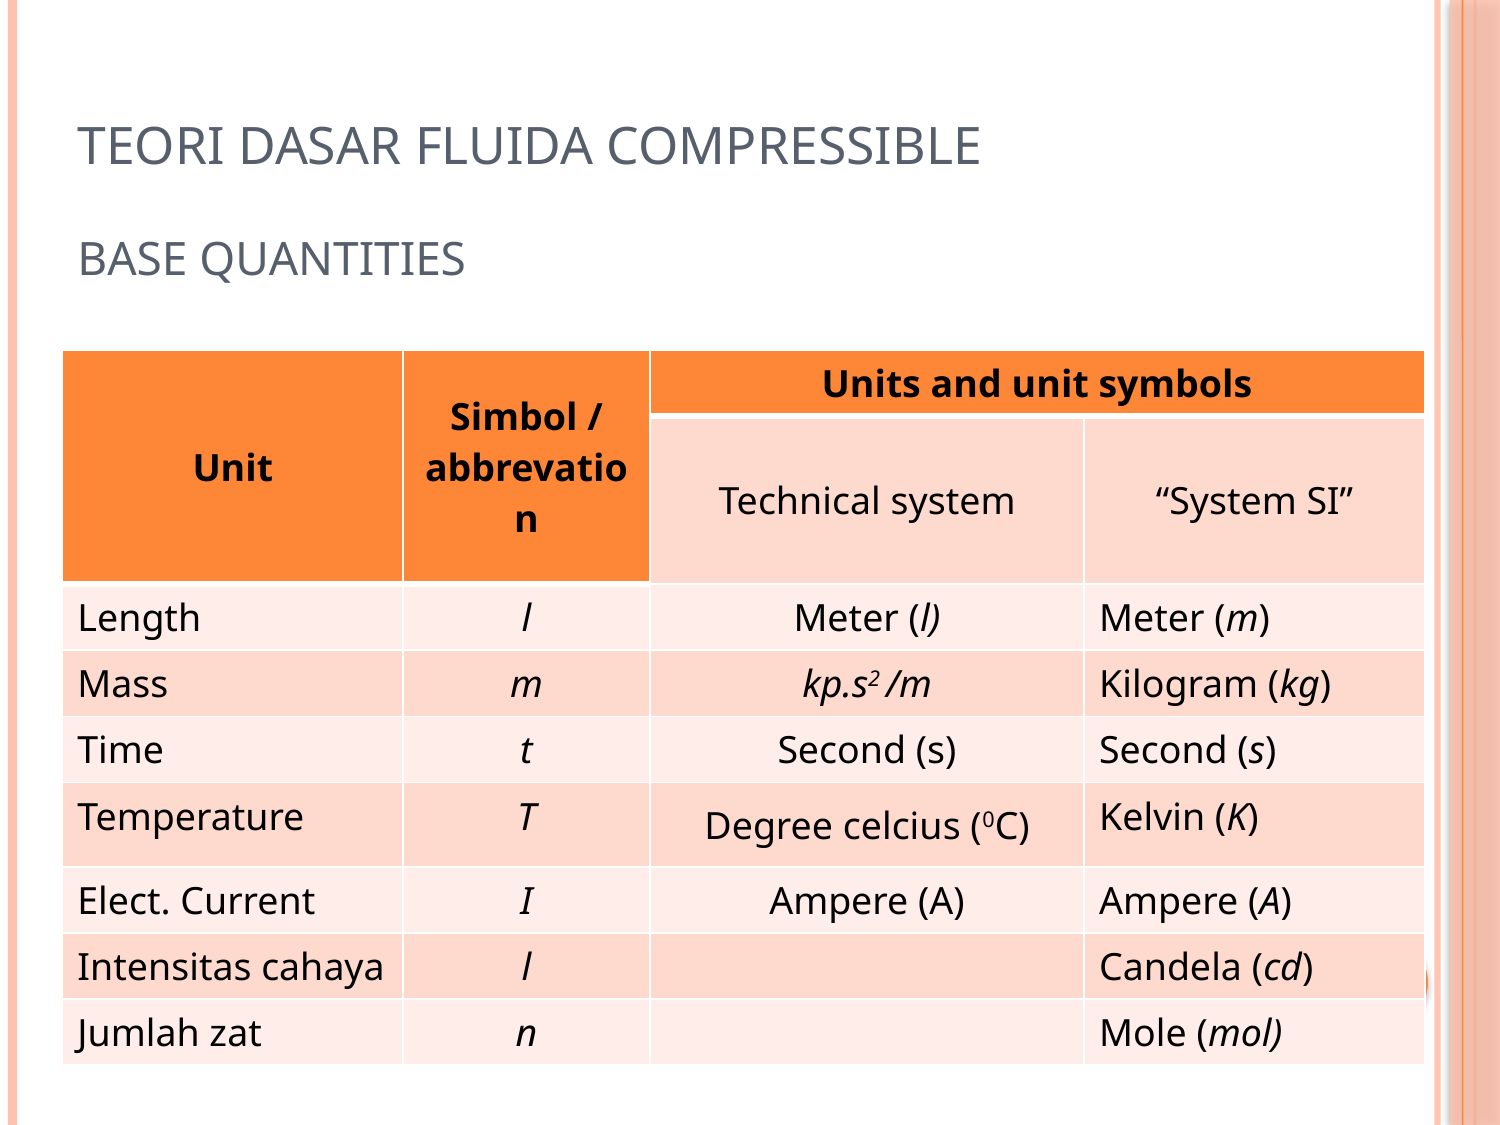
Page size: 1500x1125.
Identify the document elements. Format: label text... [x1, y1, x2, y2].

table_cell Kelvin (K) [1085, 783, 1424, 866]
table_cell Second (s) [1085, 717, 1424, 782]
table_cell Mole (mol) [1085, 1000, 1424, 1064]
table_header Unit [63, 351, 402, 581]
table_cell n [404, 1000, 649, 1064]
table_cell [651, 934, 1083, 998]
table_cell Ampere (A) [651, 868, 1083, 932]
table_cell l [404, 587, 649, 649]
table_cell Meter (m) [1085, 585, 1424, 649]
table_header Simbol / abbrevation [404, 351, 649, 581]
table_cell t [404, 717, 649, 782]
table_cell Technical system [651, 419, 1083, 583]
table_cell Second (s) [651, 717, 1083, 782]
table_cell I [404, 868, 649, 932]
table_cell Temperature [63, 783, 402, 866]
table_cell Candela (cd) [1085, 934, 1424, 998]
table_cell Time [63, 717, 402, 782]
table_cell Ampere (A) [1085, 868, 1424, 932]
table_cell “System SI” [1085, 419, 1424, 583]
table_header Units and unit symbols [651, 351, 1424, 413]
table_cell Mass [63, 651, 402, 716]
table_cell Degree celcius (0C) [651, 783, 1083, 866]
table_cell T [404, 783, 649, 866]
table_cell Intensitas cahaya [63, 934, 402, 998]
table_cell Elect. Current [63, 868, 402, 932]
table_cell l [404, 934, 649, 998]
table_cell kp.s2 /m [651, 651, 1083, 716]
table_cell [651, 1000, 1083, 1064]
table_cell Kilogram (kg) [1085, 651, 1424, 716]
table_cell Length [63, 587, 402, 649]
table_cell Jumlah zat [63, 1000, 402, 1064]
table_cell m [404, 651, 649, 716]
table_cell Meter (l) [651, 585, 1083, 649]
title TEORI DASAR FLUIDA COMPRESSIBLE Base quantities [62, 50, 1450, 293]
